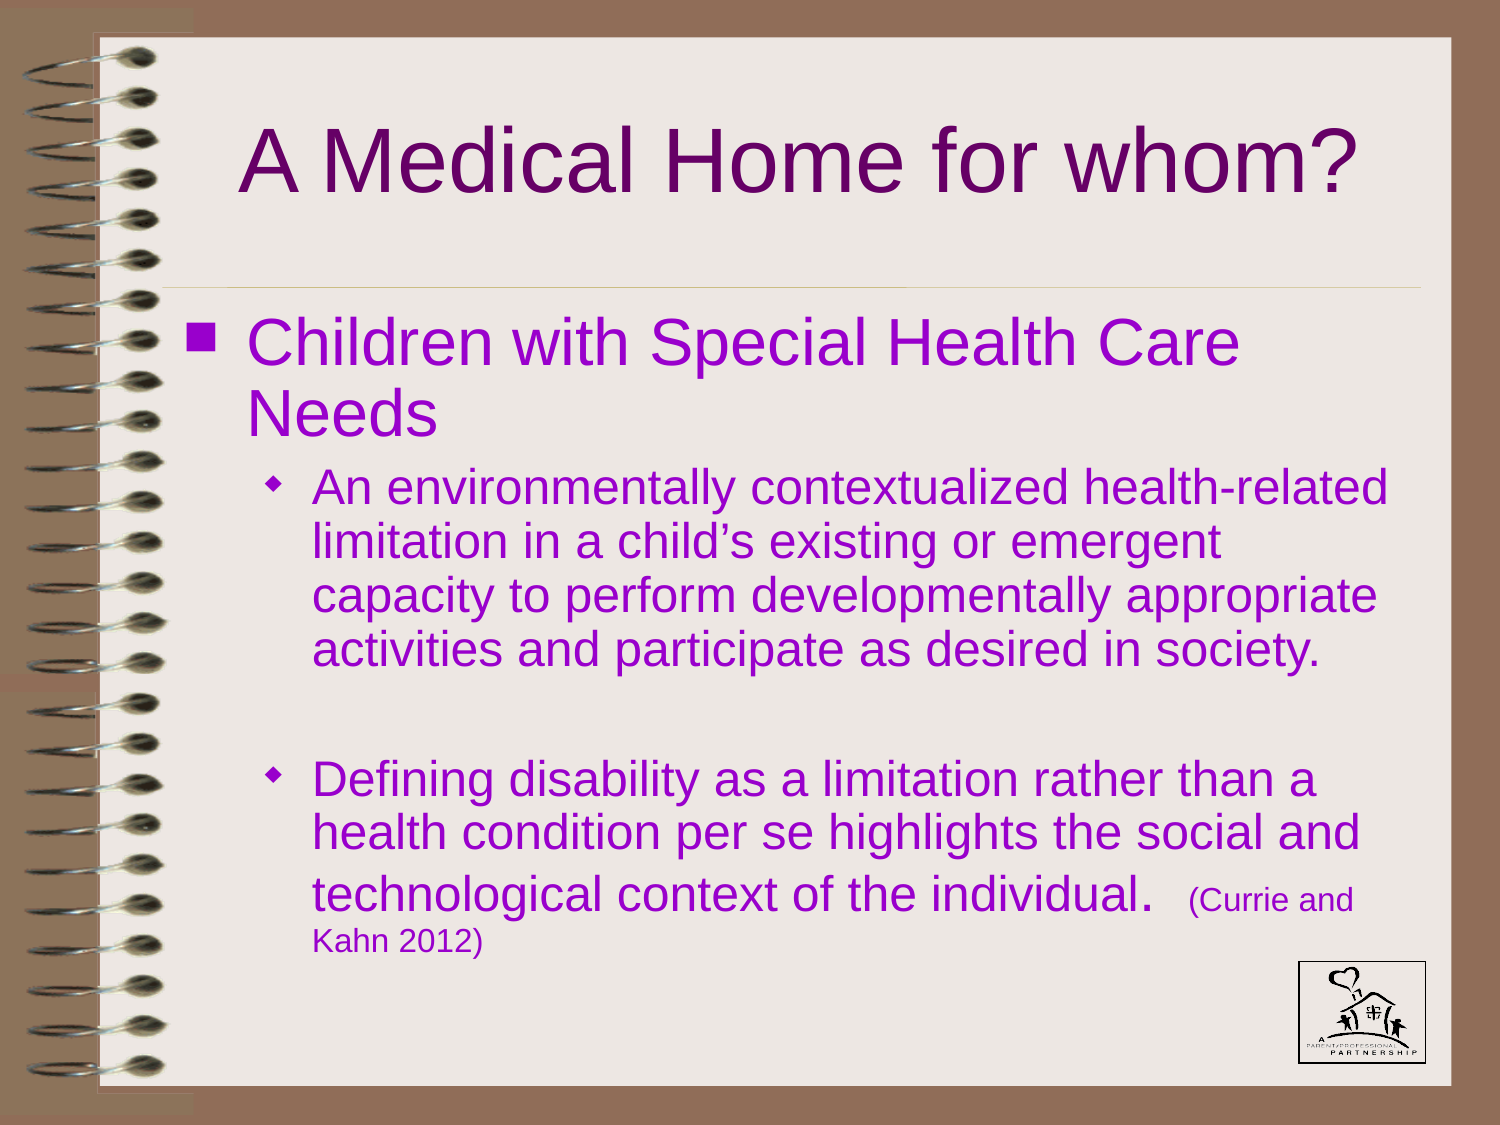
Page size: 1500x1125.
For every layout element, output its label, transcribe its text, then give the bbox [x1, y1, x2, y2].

picture [1300, 976, 1425, 1062]
picture [0, 692, 194, 1115]
picture [0, 8, 194, 674]
list Children with Special Health Care Needs An environmentally contextualized health-related limitation in a child’s existing or emergent capacity to perform developmentally appropriate activities and participate as desired in society. Defining disability as a limitation rather than a health condition per se highlights the social and technological context of the individual. (Currie and Kahn 2012) [174, 299, 1426, 976]
title A Medical Home for whom? [174, 62, 1426, 251]
